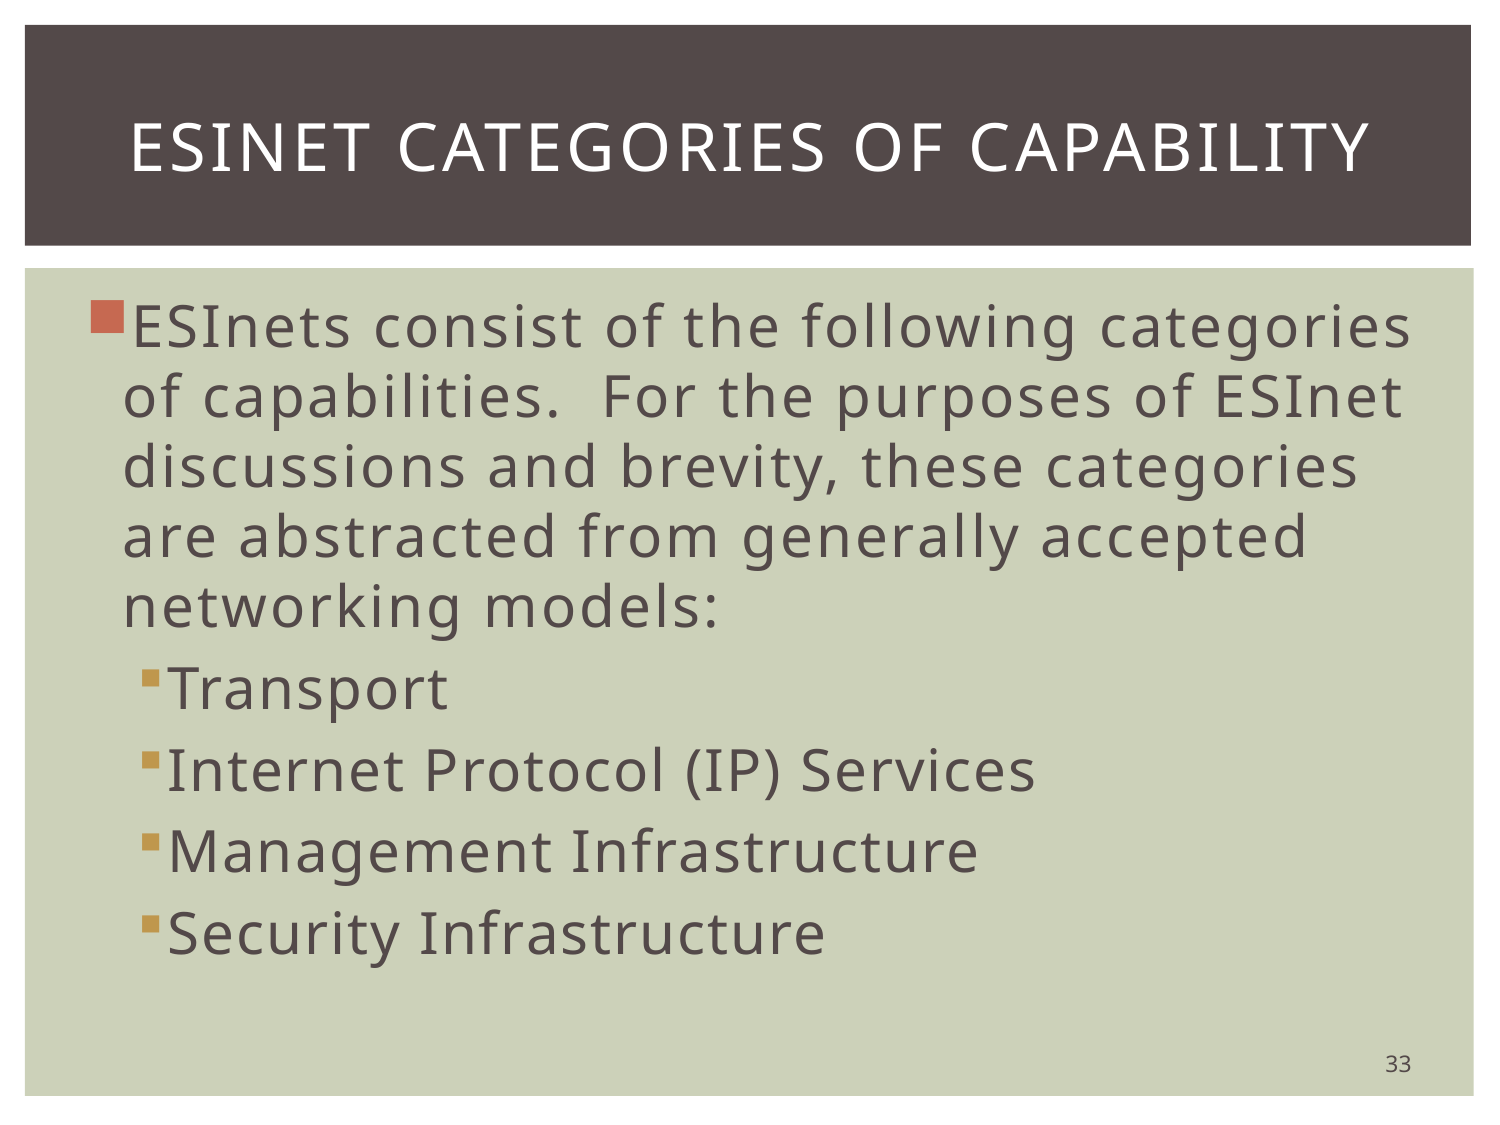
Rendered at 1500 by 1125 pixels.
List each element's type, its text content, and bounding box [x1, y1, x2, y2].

list ESInets consist of the following categories of capabilities. For the purposes of ESInet discussions and brevity, these categories are abstracted from generally accepted networking models: Transport Internet Protocol (IP) Services Management Infrastructure Security Infrastructure [62, 281, 1442, 1005]
slide_number 33 [1349, 1041, 1448, 1089]
title ESInet categories of capability [62, 58, 1438, 232]
